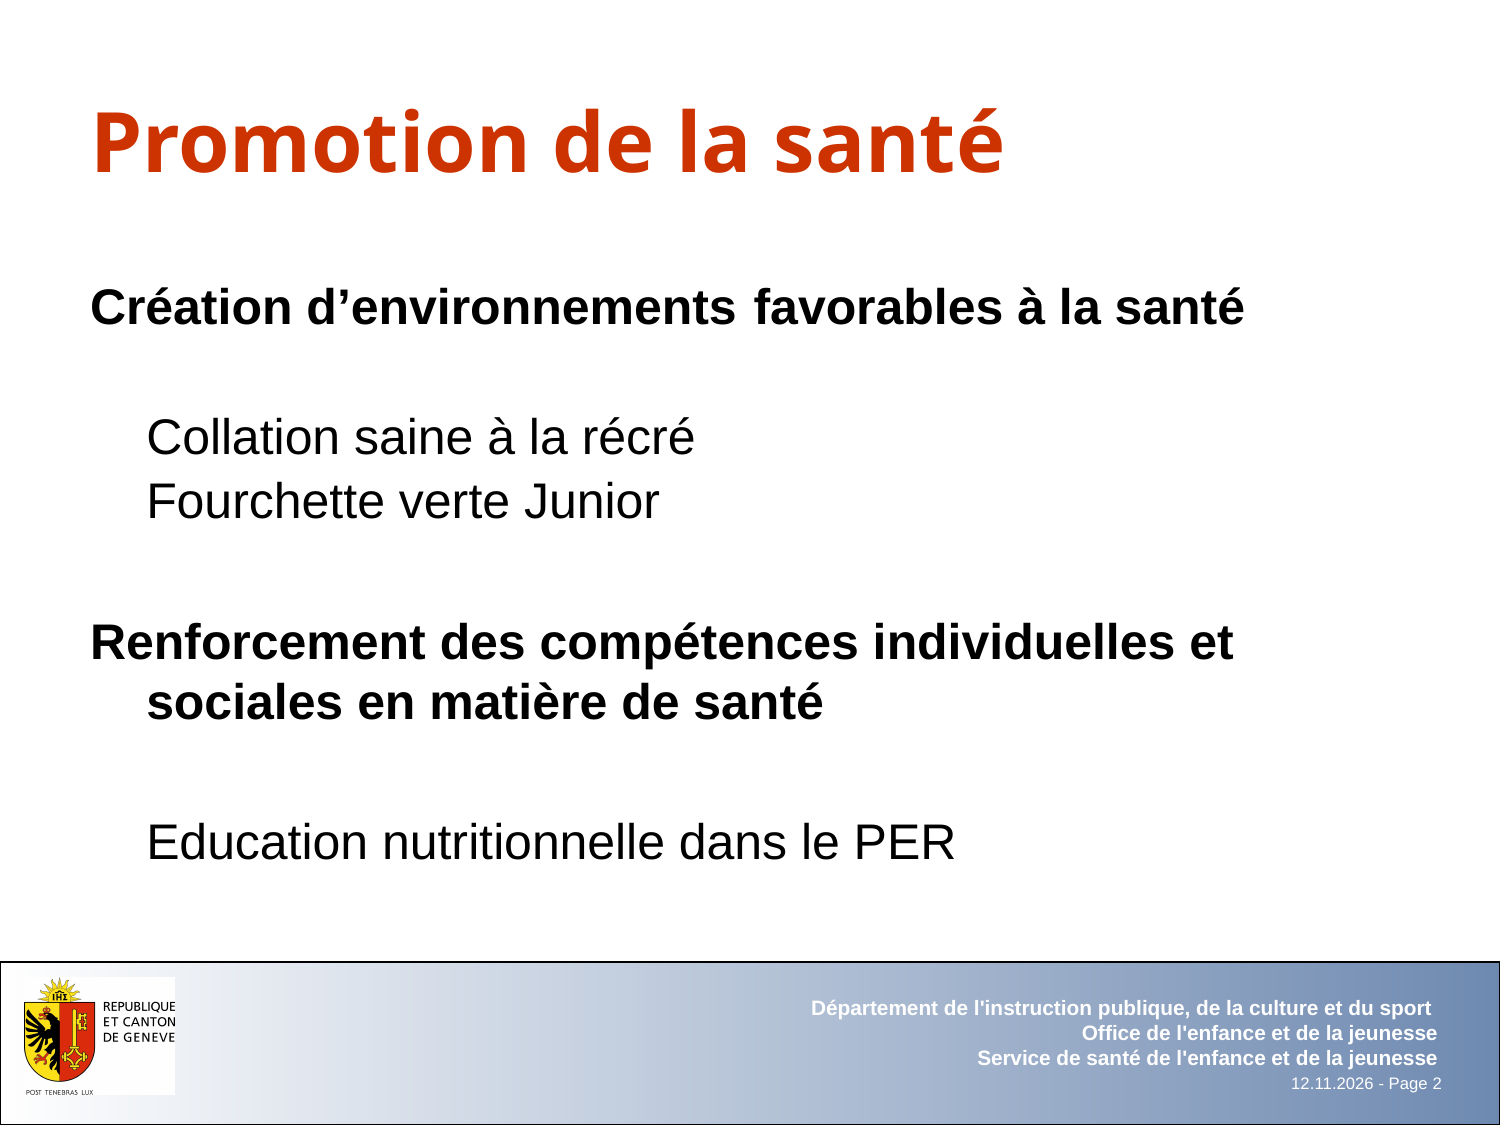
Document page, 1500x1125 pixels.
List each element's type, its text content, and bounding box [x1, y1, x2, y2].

title Promotion de la santé [75, 45, 1425, 233]
picture [24, 977, 175, 1095]
list Création d’environnements favorables à la santé Collation saine à la récré Fourchette verte Junior Renforcement des compétences individuelles et sociales en matière de santé Education nutritionnelle dans le PER [75, 267, 1425, 929]
